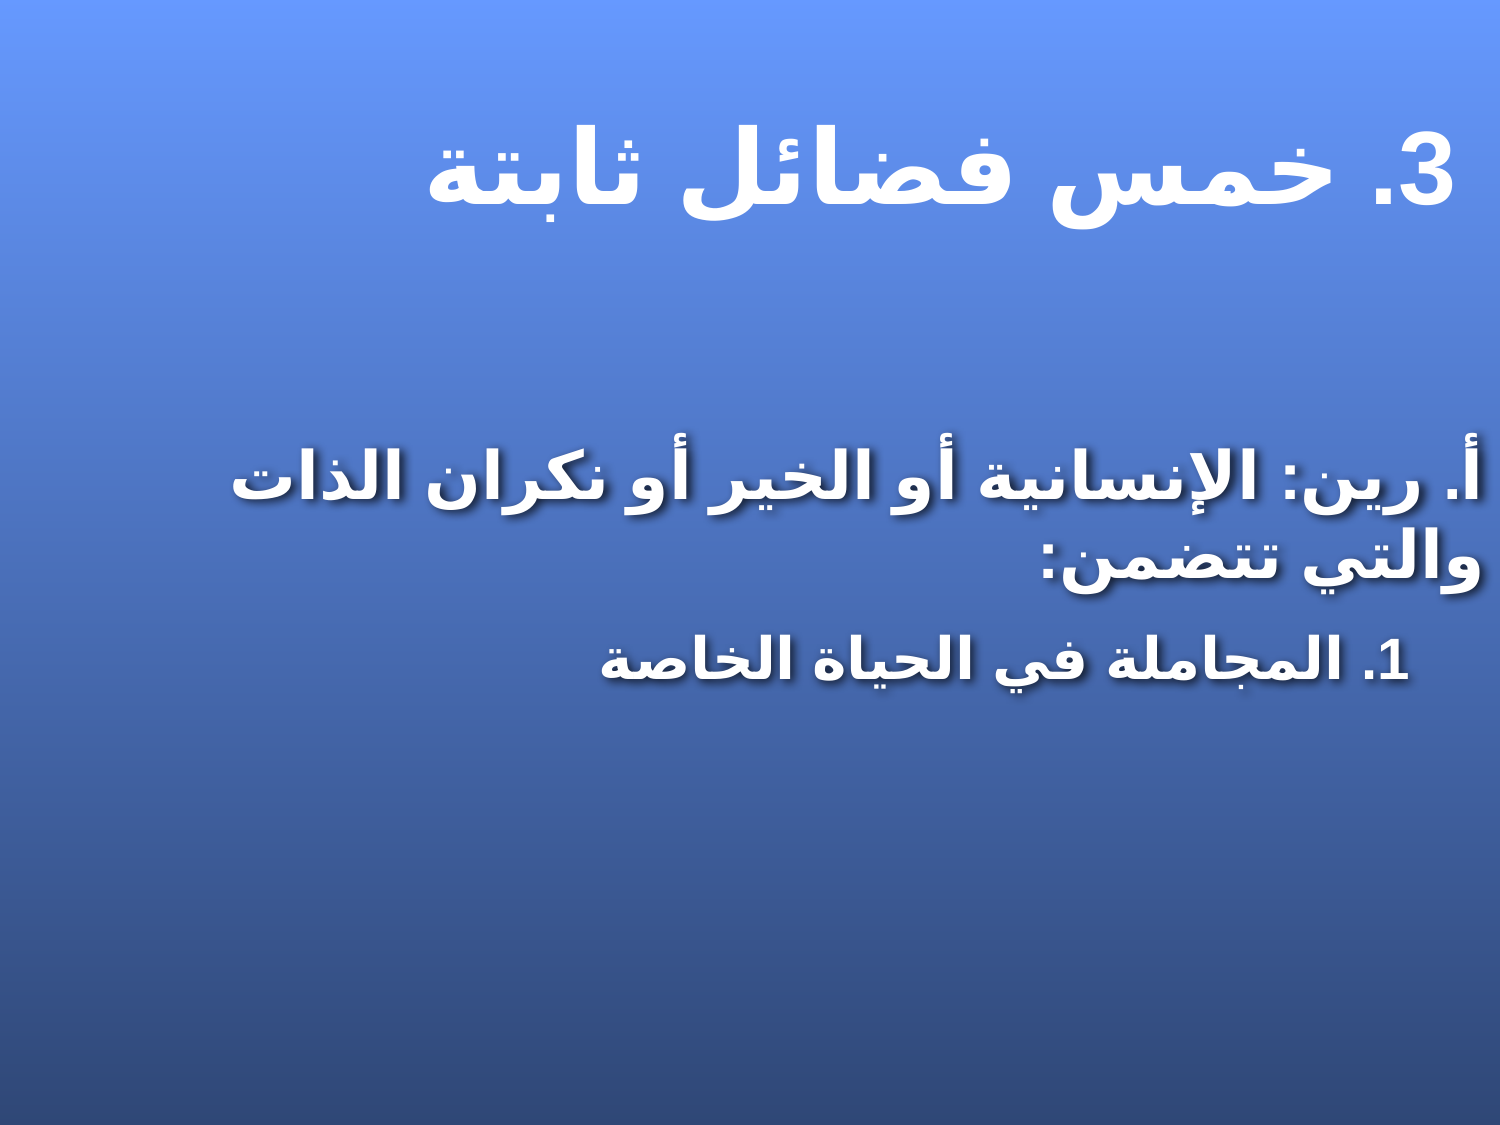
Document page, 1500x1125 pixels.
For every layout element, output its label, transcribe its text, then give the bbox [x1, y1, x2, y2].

text_box أ. رين: الإنسانية أو الخير أو نكران الذات والتي تتضمن: 1. المجاملة في الحياة الخاصة [87, 425, 1500, 699]
text_box 3. خمس فضائل ثابتة [0, 37, 1500, 288]
